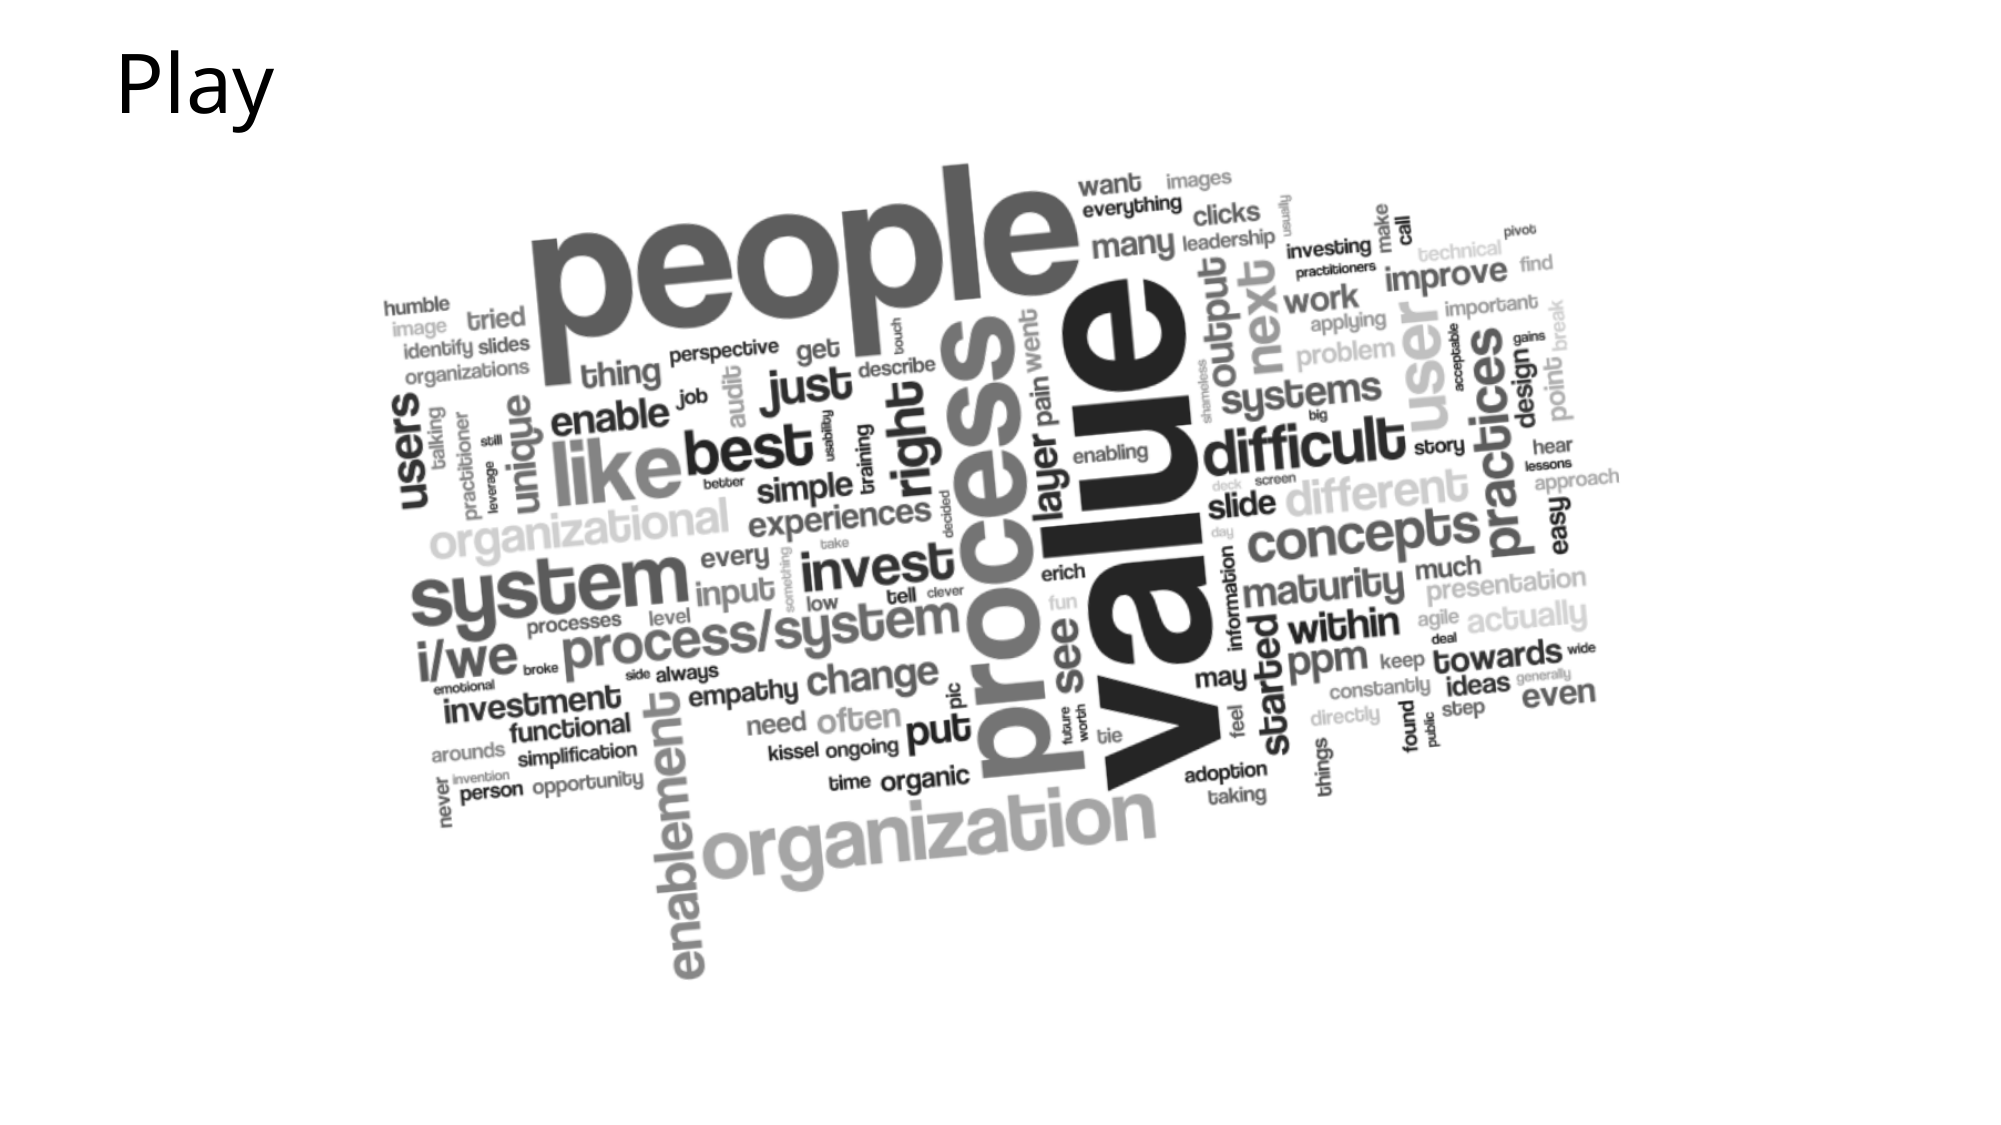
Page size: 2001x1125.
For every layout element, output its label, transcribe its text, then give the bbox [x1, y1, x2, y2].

picture [376, 146, 1624, 966]
title Play [99, 34, 1900, 140]
